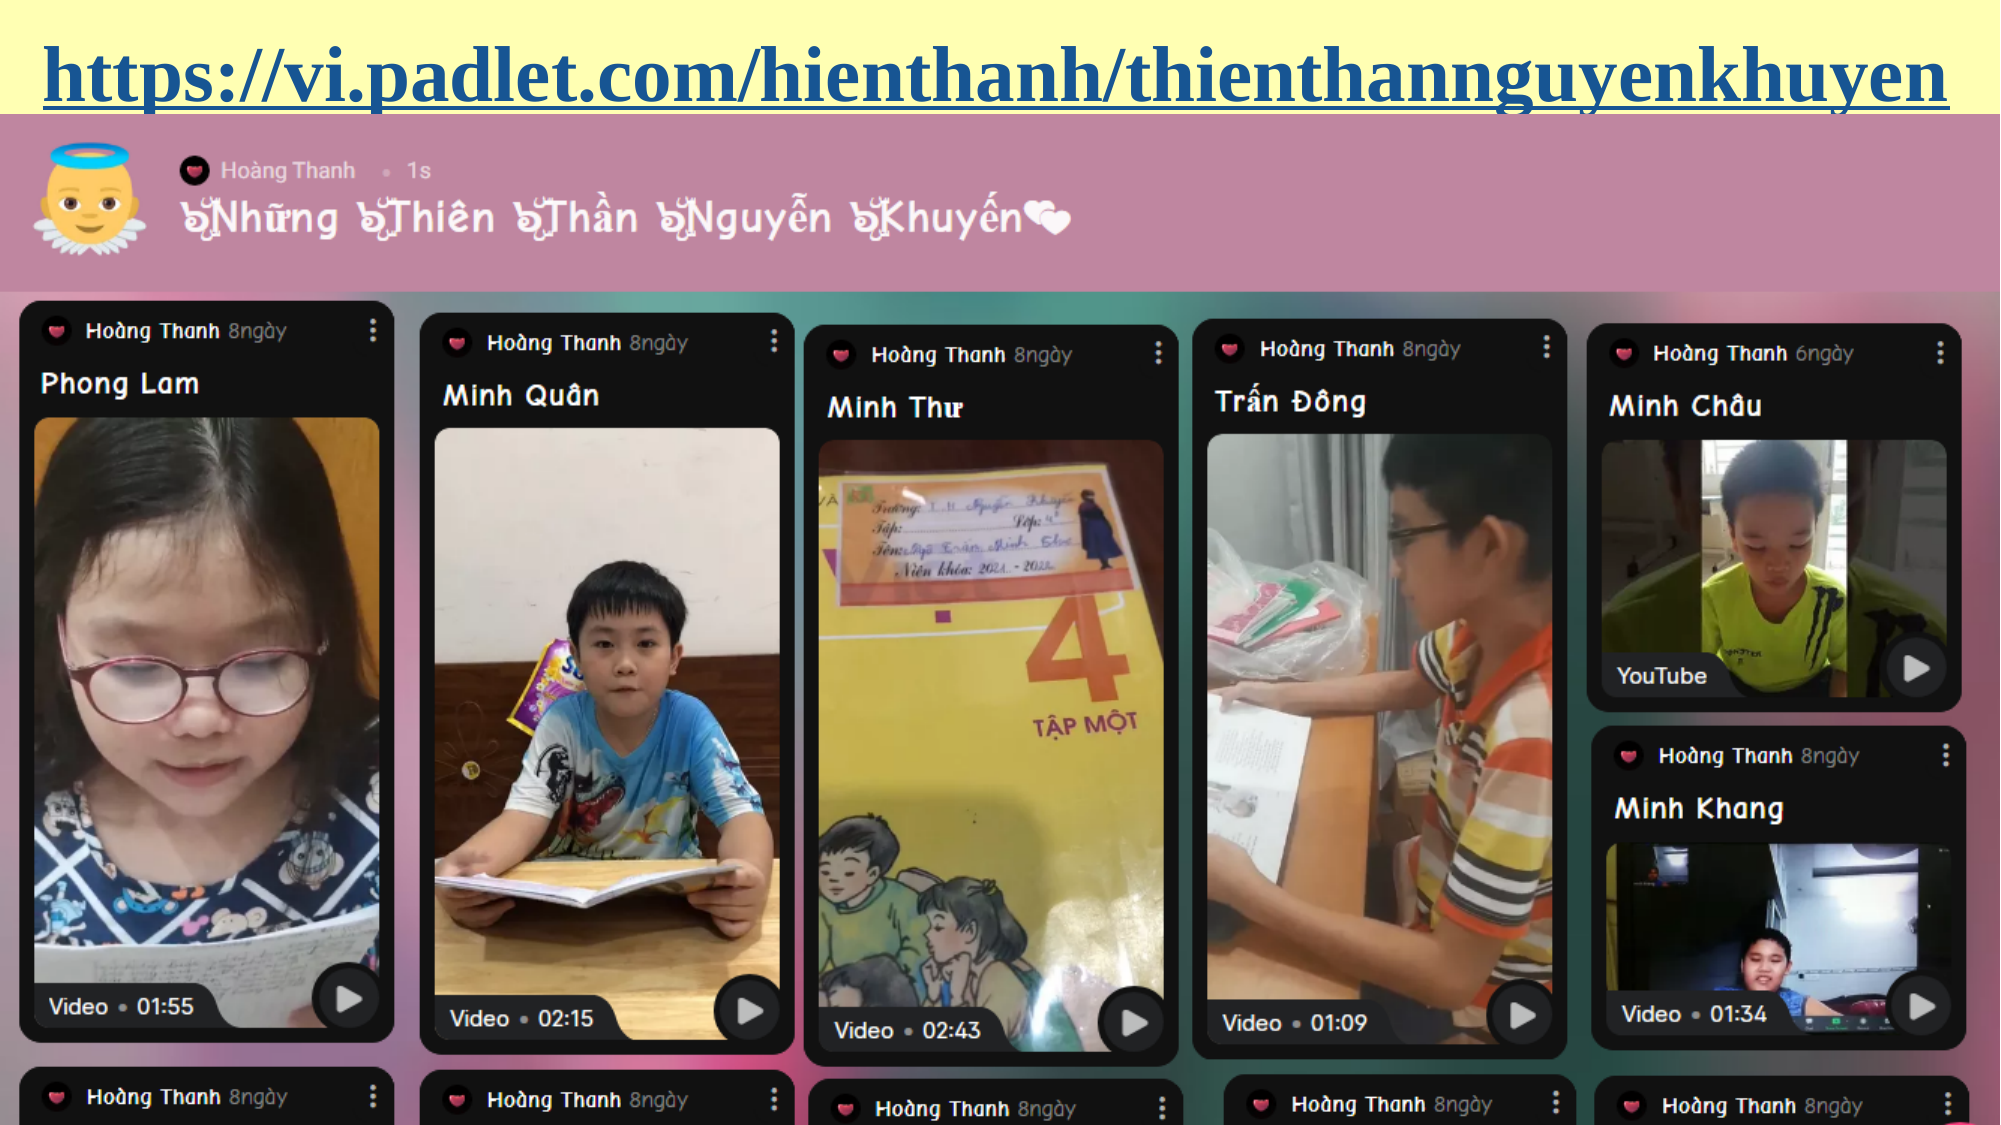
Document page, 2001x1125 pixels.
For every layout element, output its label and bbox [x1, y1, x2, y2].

text_box [0, 0, 2000, 1125]
